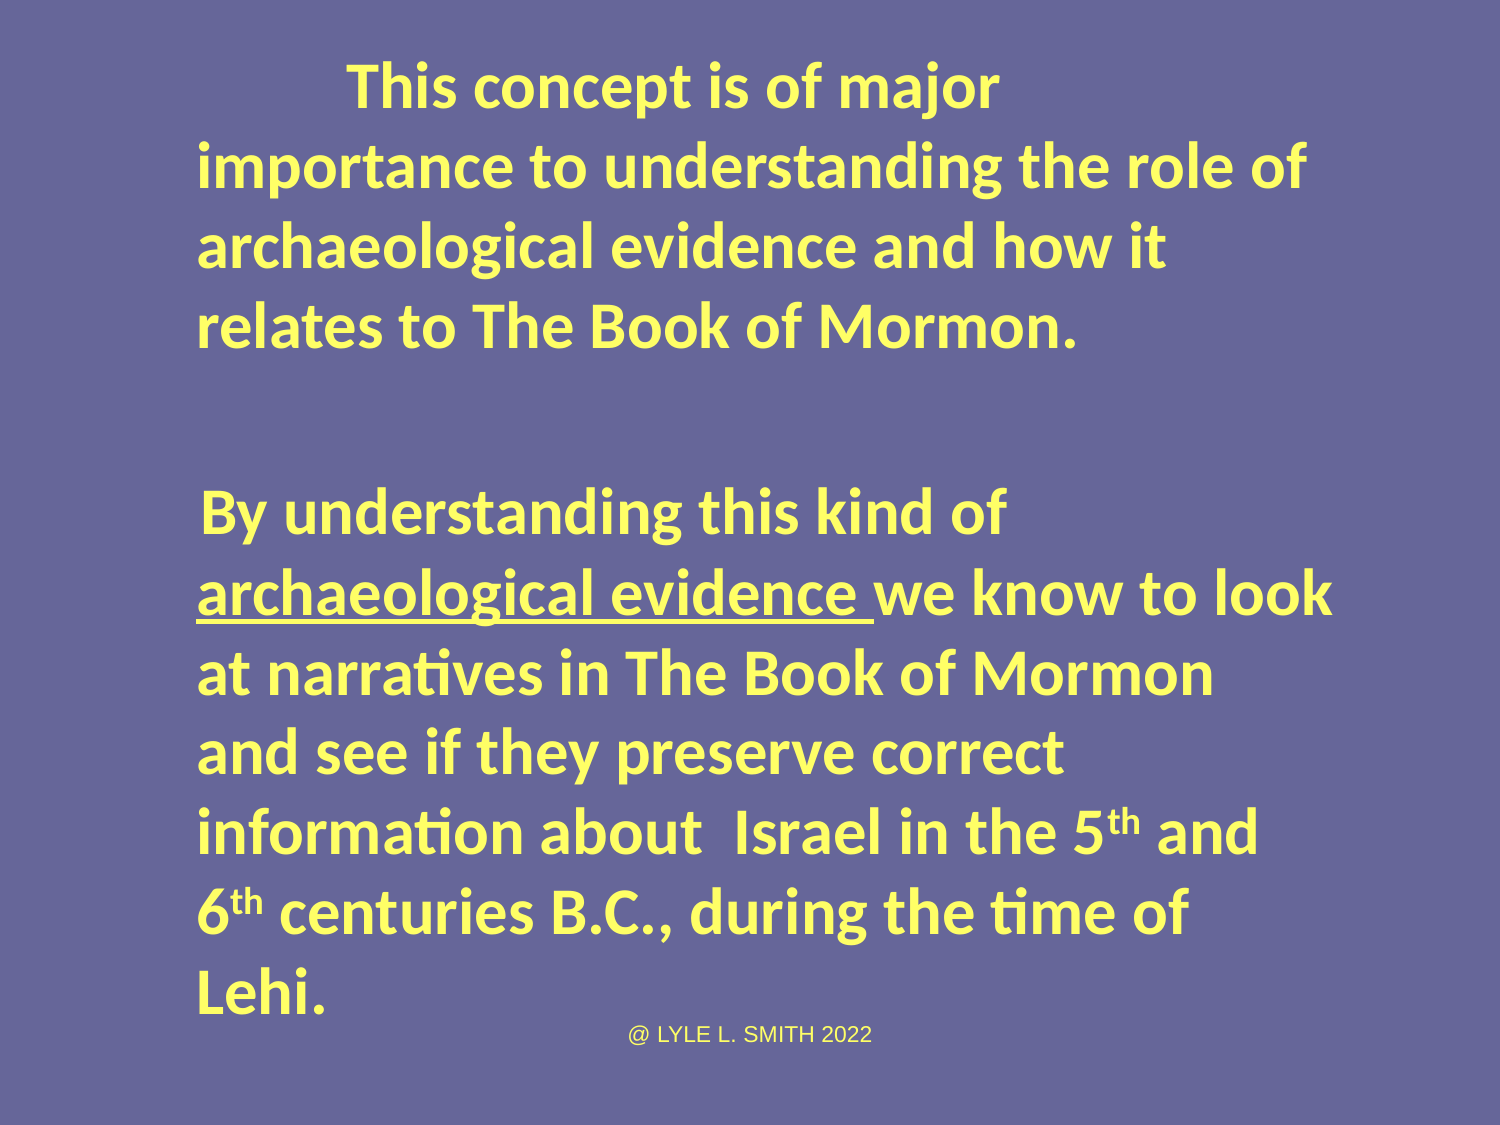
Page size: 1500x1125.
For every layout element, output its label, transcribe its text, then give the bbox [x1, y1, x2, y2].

list This concept is of major importance to understanding the role of archaeological evidence and how it relates to The Book of Mormon. By understanding this kind of archaeological evidence we know to look at narratives in The Book of Mormon and see if they preserve correct information about Israel in the 5th and 6th centuries B.C., during the time of Lehi. [124, 34, 1351, 1013]
footer @ LYLE L. SMITH 2022 [512, 1012, 988, 1091]
